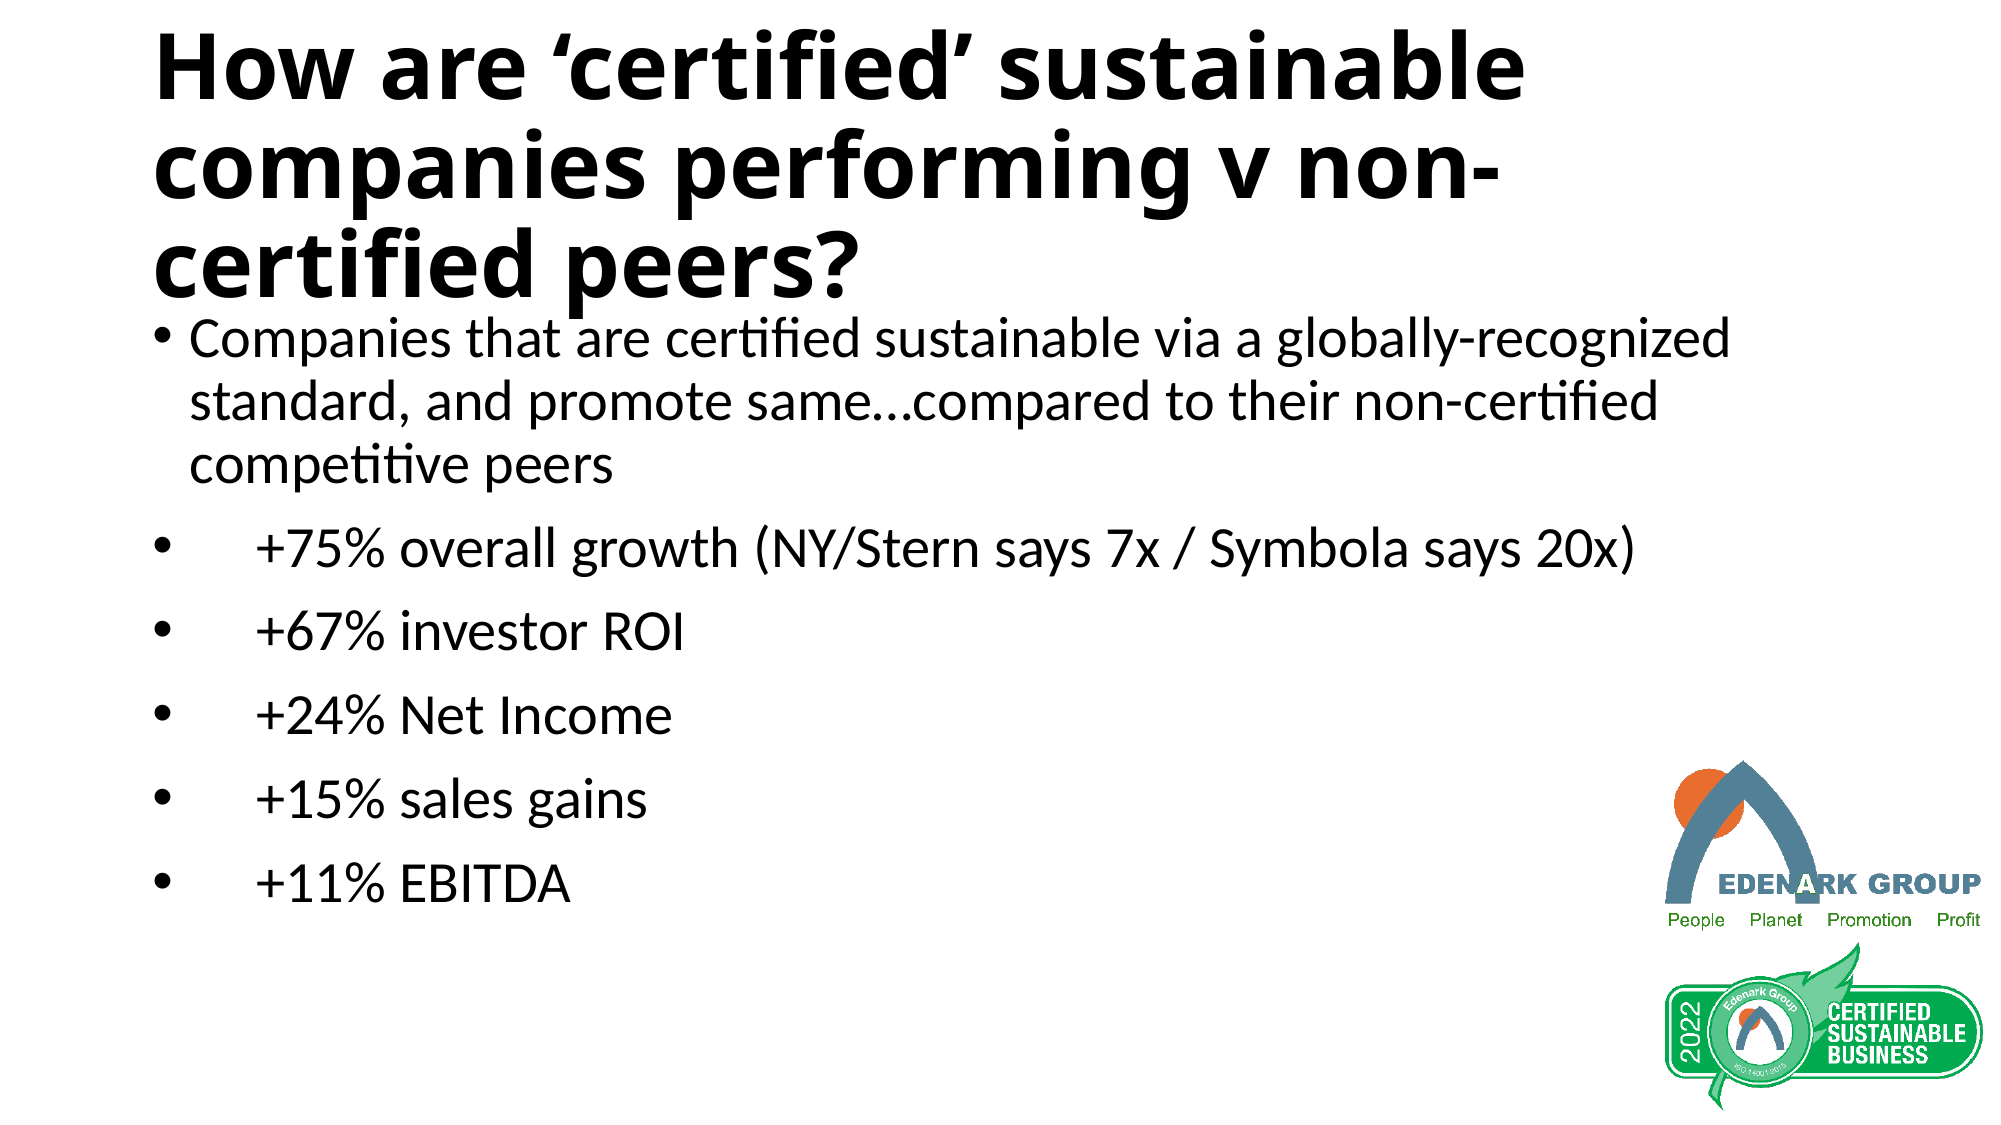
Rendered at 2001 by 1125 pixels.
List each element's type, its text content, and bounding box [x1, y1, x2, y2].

list Companies that are certified sustainable via a globally-recognized standard, and promote same…compared to their non-certified competitive peers +75% overall growth (NY/Stern says 7x / Symbola says 20x) +67% investor ROI +24% Net Income +15% sales gains +11% EBITDA [137, 299, 1863, 1014]
picture [1665, 760, 1983, 1111]
title How are ‘certified’ sustainable companies performing v non-certified peers? [137, 59, 1863, 278]
